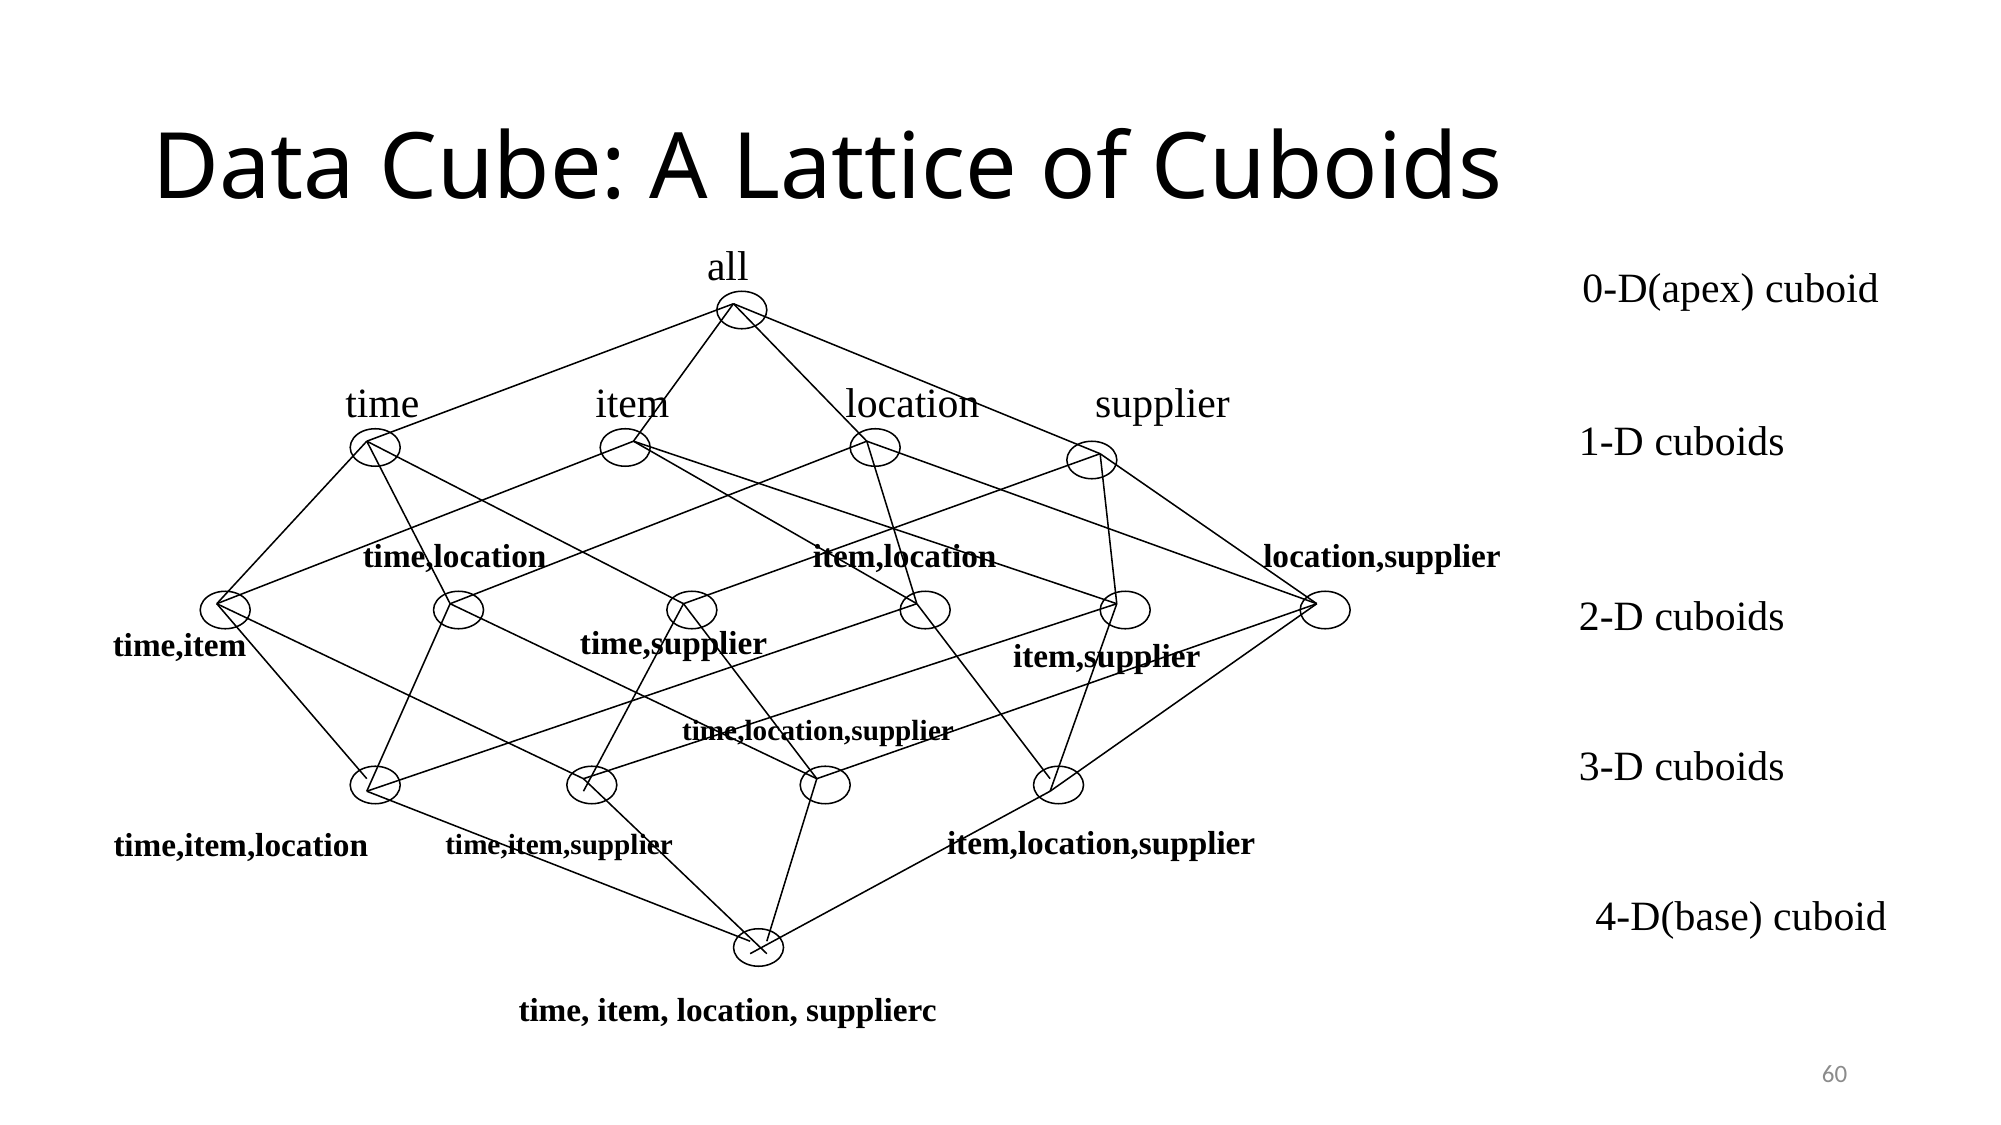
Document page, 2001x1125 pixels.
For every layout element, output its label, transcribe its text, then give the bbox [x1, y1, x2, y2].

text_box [96, 231, 1904, 1037]
title Data Cube: A Lattice of Cuboids [137, 59, 1863, 231]
slide_number 60 [1412, 1042, 1863, 1103]
